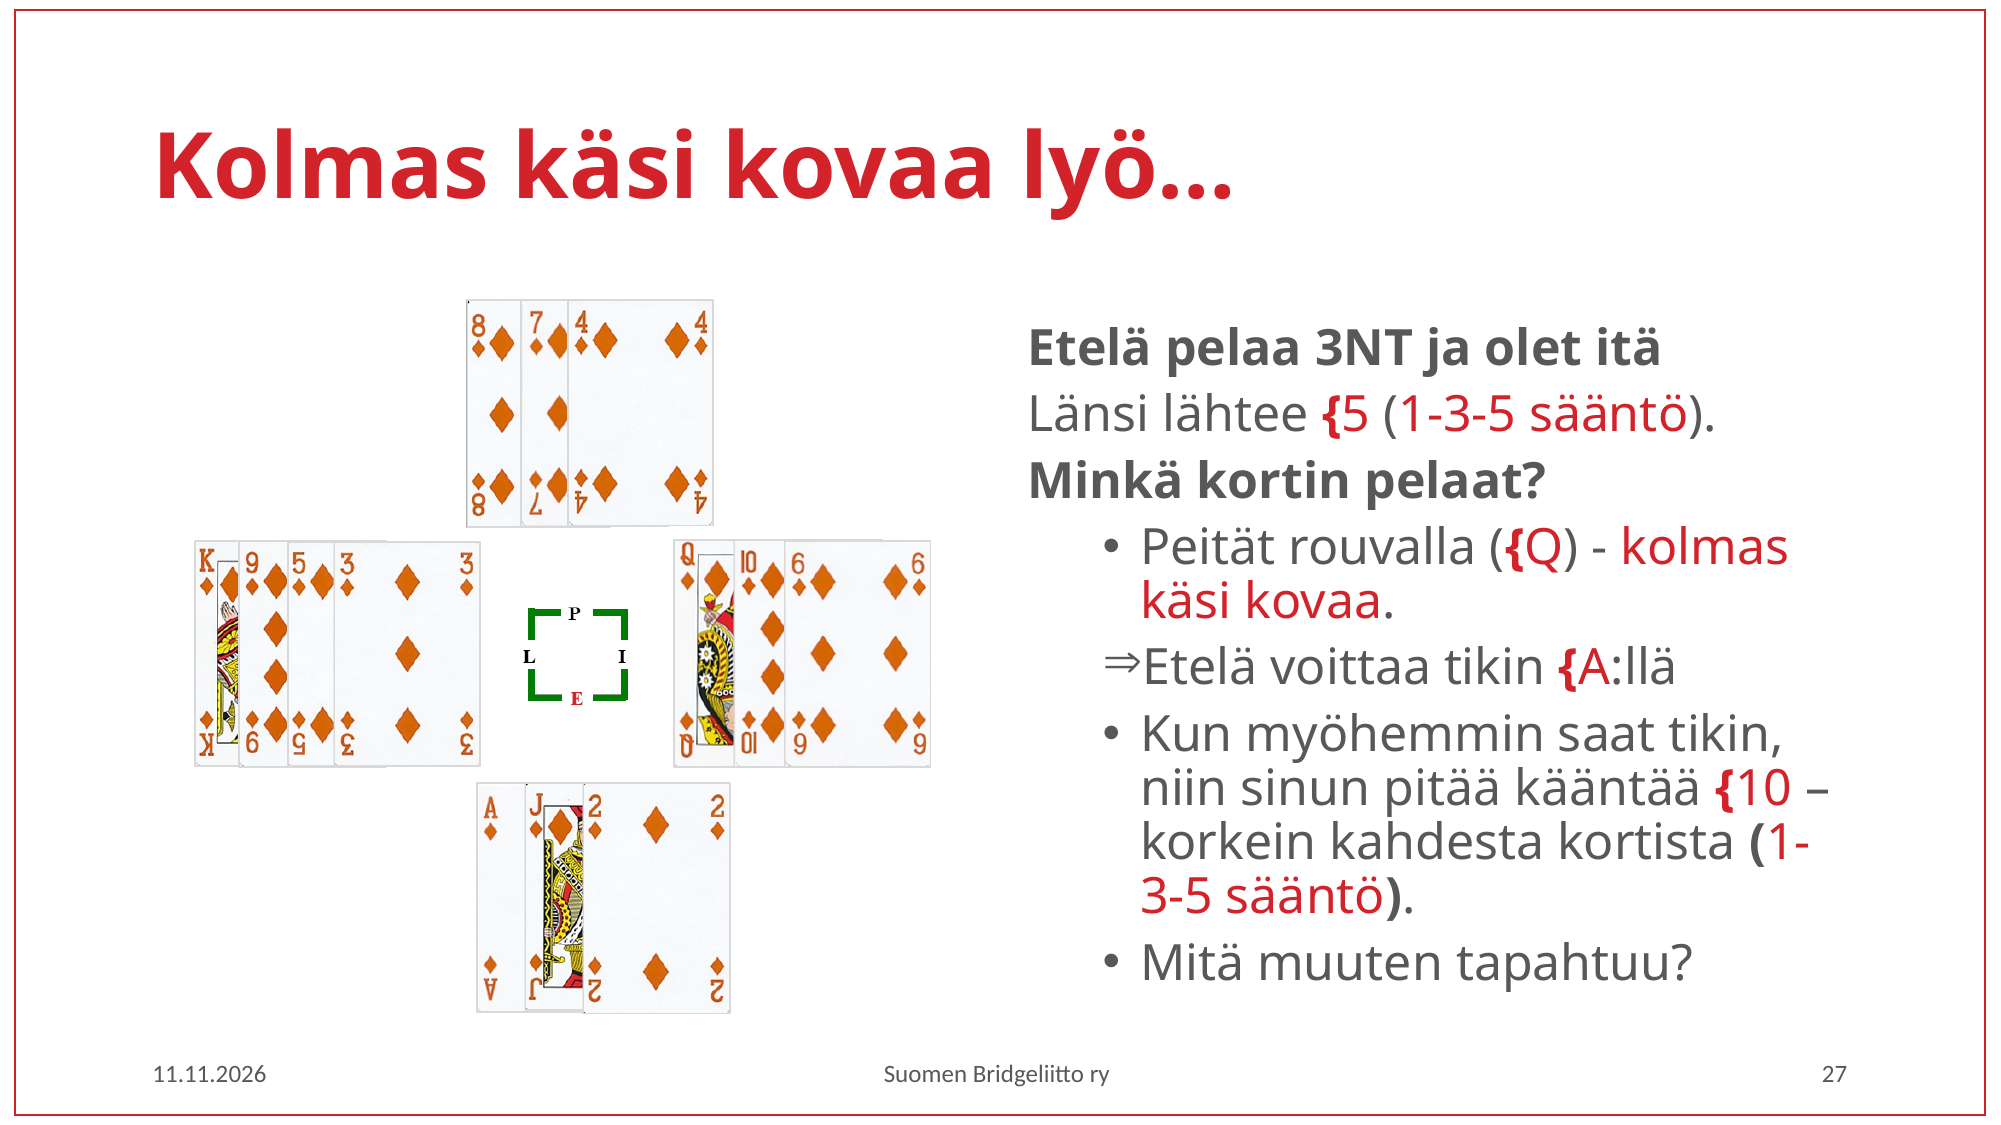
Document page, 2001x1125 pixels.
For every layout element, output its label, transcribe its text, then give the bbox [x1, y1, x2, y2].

footer Suomen Bridgeliitto ry [662, 1042, 1338, 1103]
title Kolmas käsi kovaa lyö… [137, 59, 1863, 278]
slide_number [137, 1042, 588, 1103]
slide_number 27 [1412, 1042, 1863, 1103]
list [194, 299, 931, 1014]
list Etelä pelaa 3NT ja olet itä Länsi lähtee {5 (1-3-5 sääntö). Minkä kortin pelaat? Peität rouvalla ({Q) - kolmas käsi kovaa. Etelä voittaa tikin {A:llä Kun myöhemmin saat tikin, niin sinun pitää kääntää {10 – korkein kahdesta kortista (1-3-5 sääntö). Mitä muuten tapahtuu? [1012, 299, 1863, 1014]
